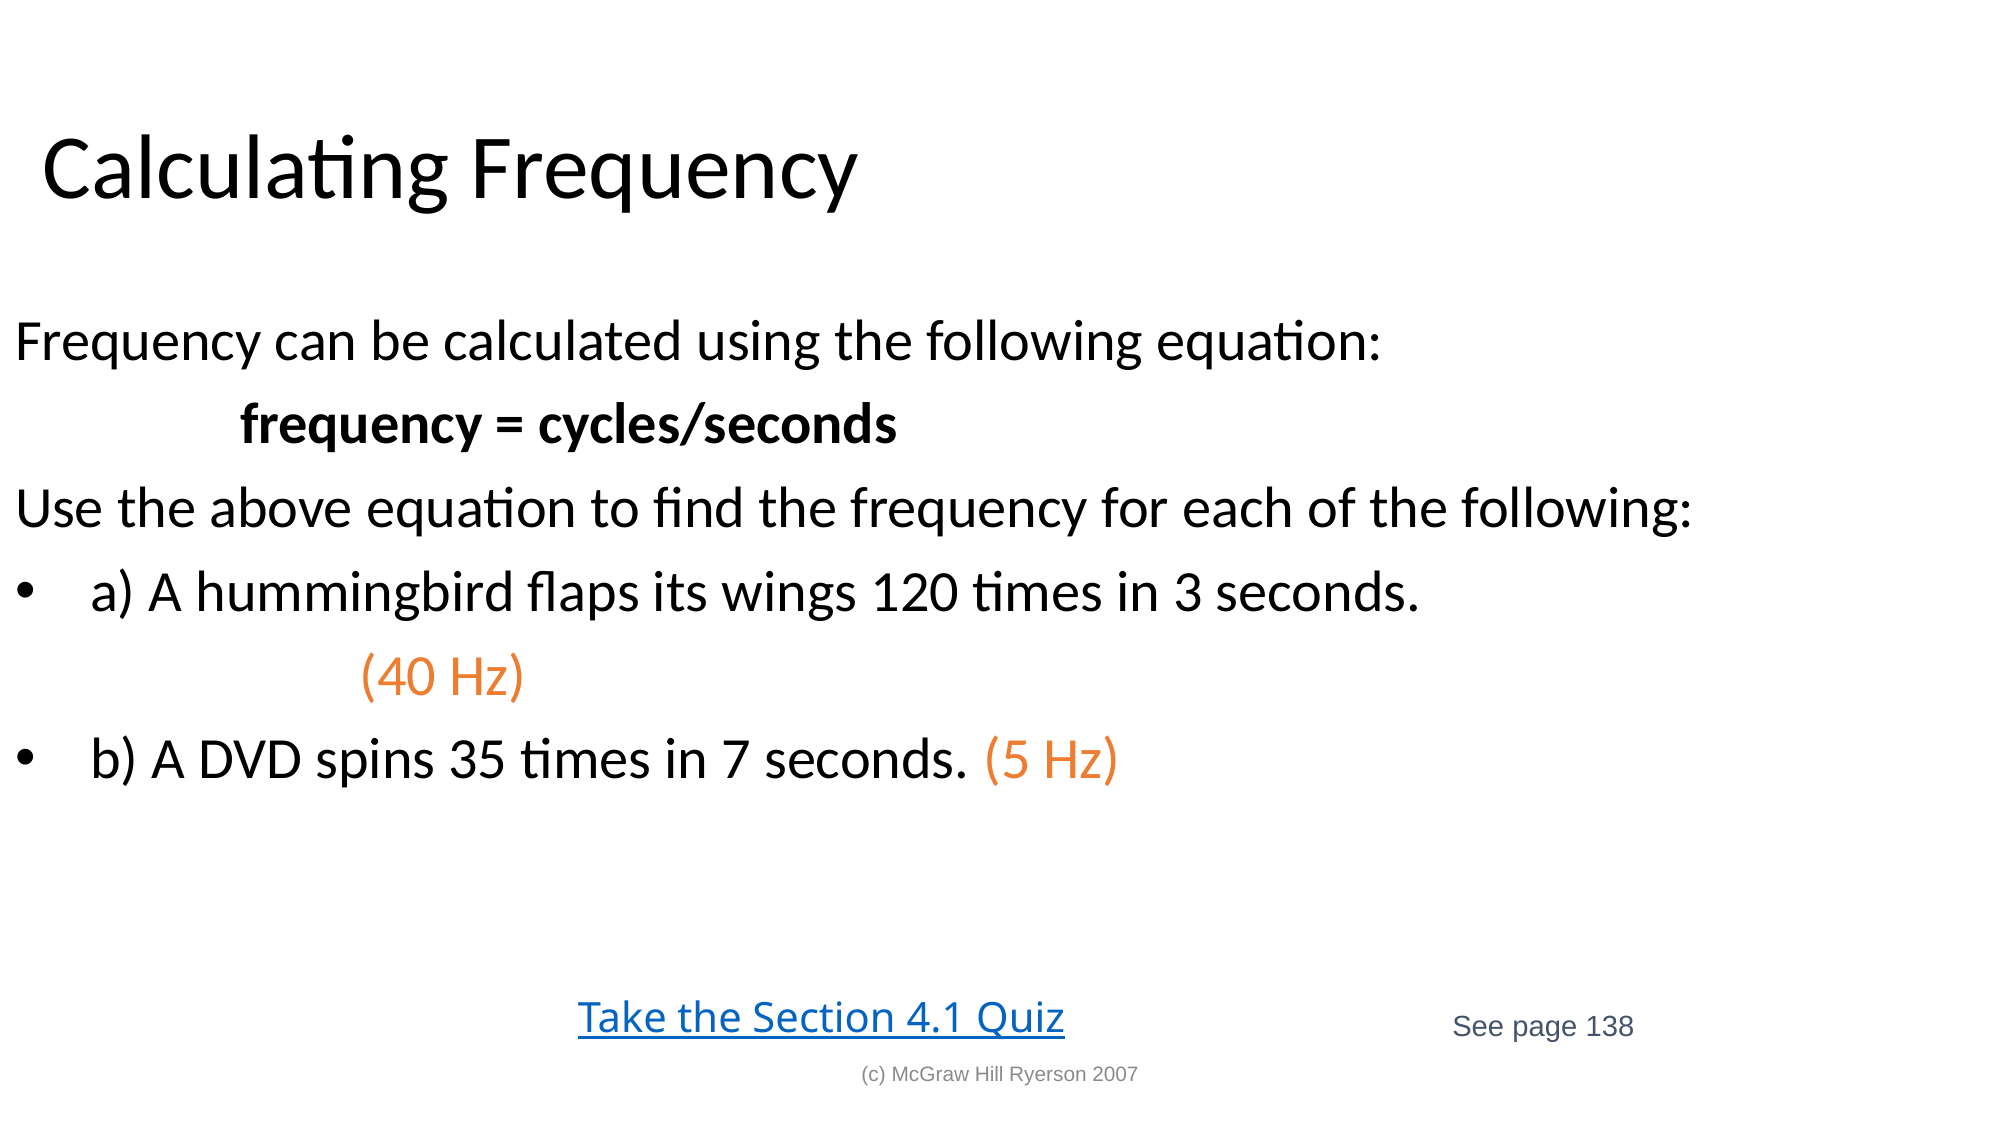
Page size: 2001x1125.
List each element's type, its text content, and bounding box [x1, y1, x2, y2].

footer (c) McGraw Hill Ryerson 2007 [662, 1042, 1338, 1103]
list Frequency can be calculated using the following equation: frequency = cycles/seconds Use the above equation to find the frequency for each of the following: a) A hummingbird flaps its wings 120 times in 3 seconds. (40 Hz) b) A DVD spins 35 times in 7 seconds. (5 Hz) [0, 302, 1974, 936]
text_box Take the Section 4.1 Quiz [563, 983, 1081, 1056]
title Calculating Frequency [27, 59, 1863, 278]
text_box See page 138 [1437, 999, 1700, 1050]
